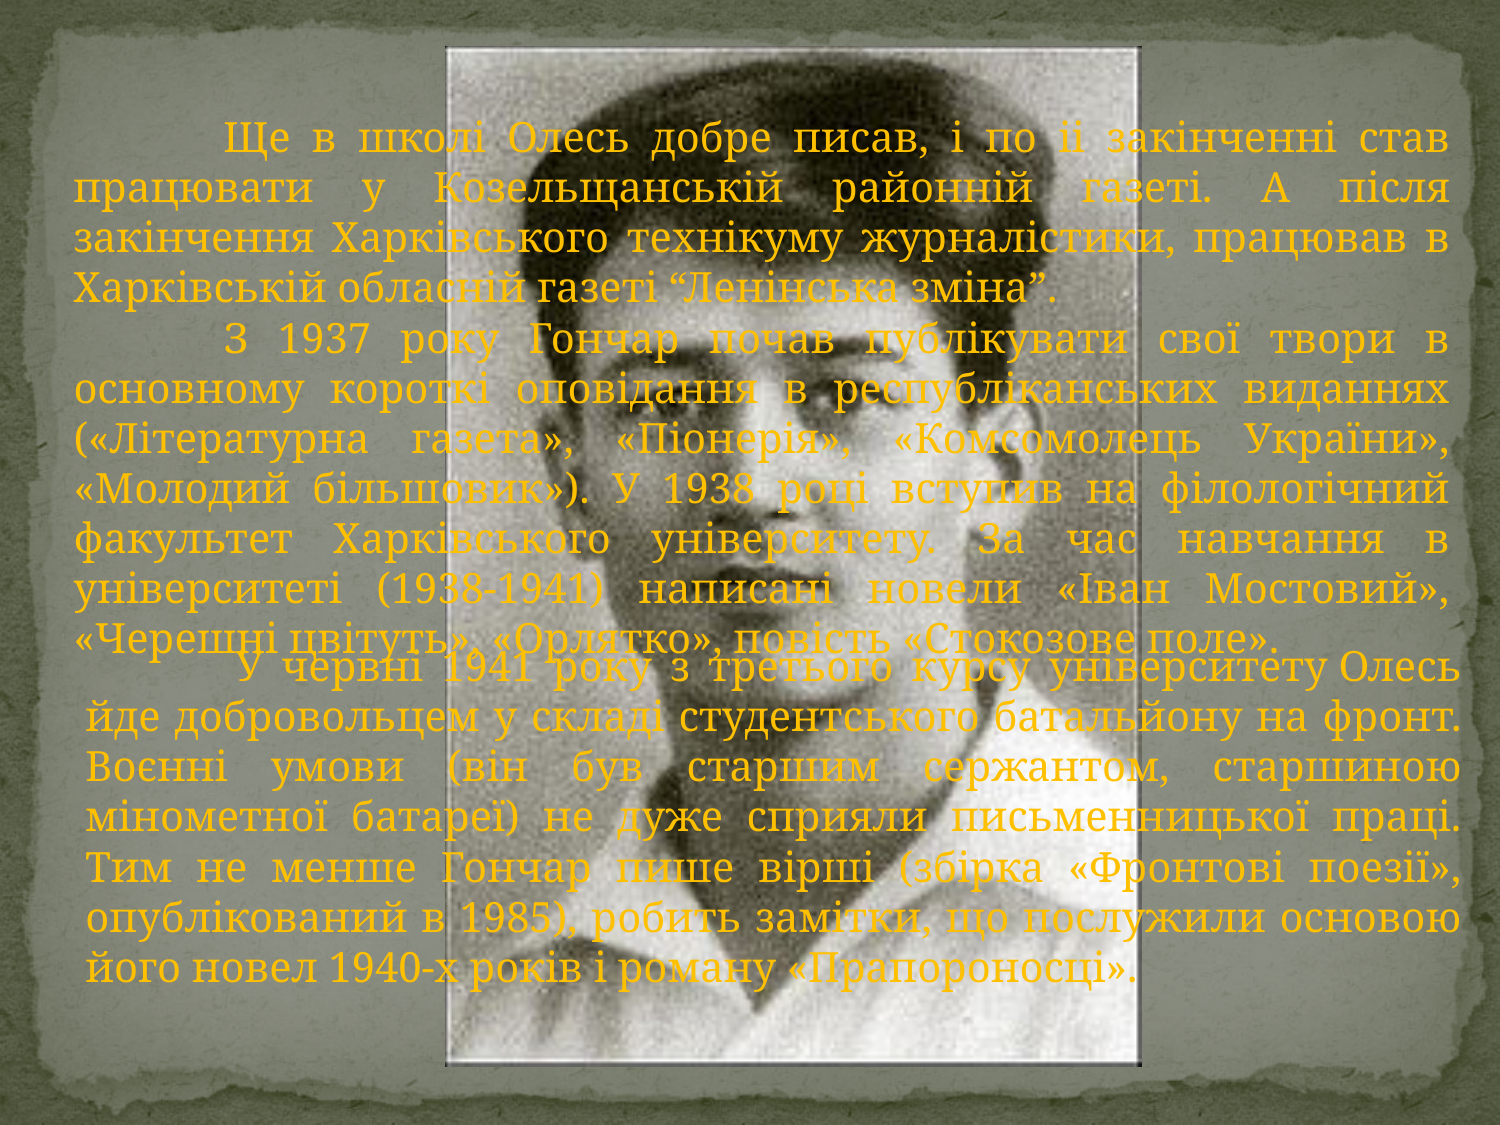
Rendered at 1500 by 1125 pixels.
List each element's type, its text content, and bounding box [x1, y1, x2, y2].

text_box У червні 1941 року з третього курсу університету Олесь йде добровольцем у складі студентського батальйону на фронт. Воєнні умови (він був старшим сержантом, старшиною мінометної батареї) не дуже сприяли письменницької праці. Тим не менше Гончар пише вірші (збірка «Фронтові поезії», опублікований в 1985), робить замітки, що послужили основою його новел 1940-х років і роману «Прапороносці». [70, 632, 434, 998]
picture [445, 46, 1142, 1067]
text_box З 1937 року Гончар почав публікувати свої твори в основному короткі оповідання в республіканських виданнях («Літературна газета», «Піонерія», «Комсомолець України», «Молодий більшовик»). У 1938 році вступив на філологічний факультет Харківського університету. За час навчання в університеті (1938-1941) написані новели «Іван Мостовий», «Черешні цвітуть», «Орлятко», повість «Стокозове поле». [1151, 304, 1465, 632]
text_box У червні 1941 року з третього курсу університету Олесь йде добровольцем у складі студентського батальйону на фронт. Воєнні умови (він був старшим сержантом, старшиною мінометної батареї) не дуже сприяли письменницької праці. Тим не менше Гончар пише вірші (збірка «Фронтові поезії», опублікований в 1985), робить замітки, що послужили основою його новел 1940-х років і роману «Прапороносці». [1151, 632, 1477, 998]
text_box Ще в школі Олесь добре писав, і по іі закінченні став працювати у Козельщанській районній газеті. А після закінчення Харківського технікуму журналістики, працював в Харківській обласній газеті “Ленінська зміна”. [58, 58, 434, 304]
text_box З 1937 року Гончар почав публікувати свої твори в основному короткі оповідання в республіканських виданнях («Літературна газета», «Піонерія», «Комсомолець України», «Молодий більшовик»). У 1938 році вступив на філологічний факультет Харківського університету. За час навчання в університеті (1938-1941) написані новели «Іван Мостовий», «Черешні цвітуть», «Орлятко», повість «Стокозове поле». [58, 304, 434, 670]
text_box Ще в школі Олесь добре писав, і по іі закінченні став працювати у Козельщанській районній газеті. А після закінчення Харківського технікуму журналістики, працював в Харківській обласній газеті “Ленінська зміна”. [1151, 58, 1465, 304]
